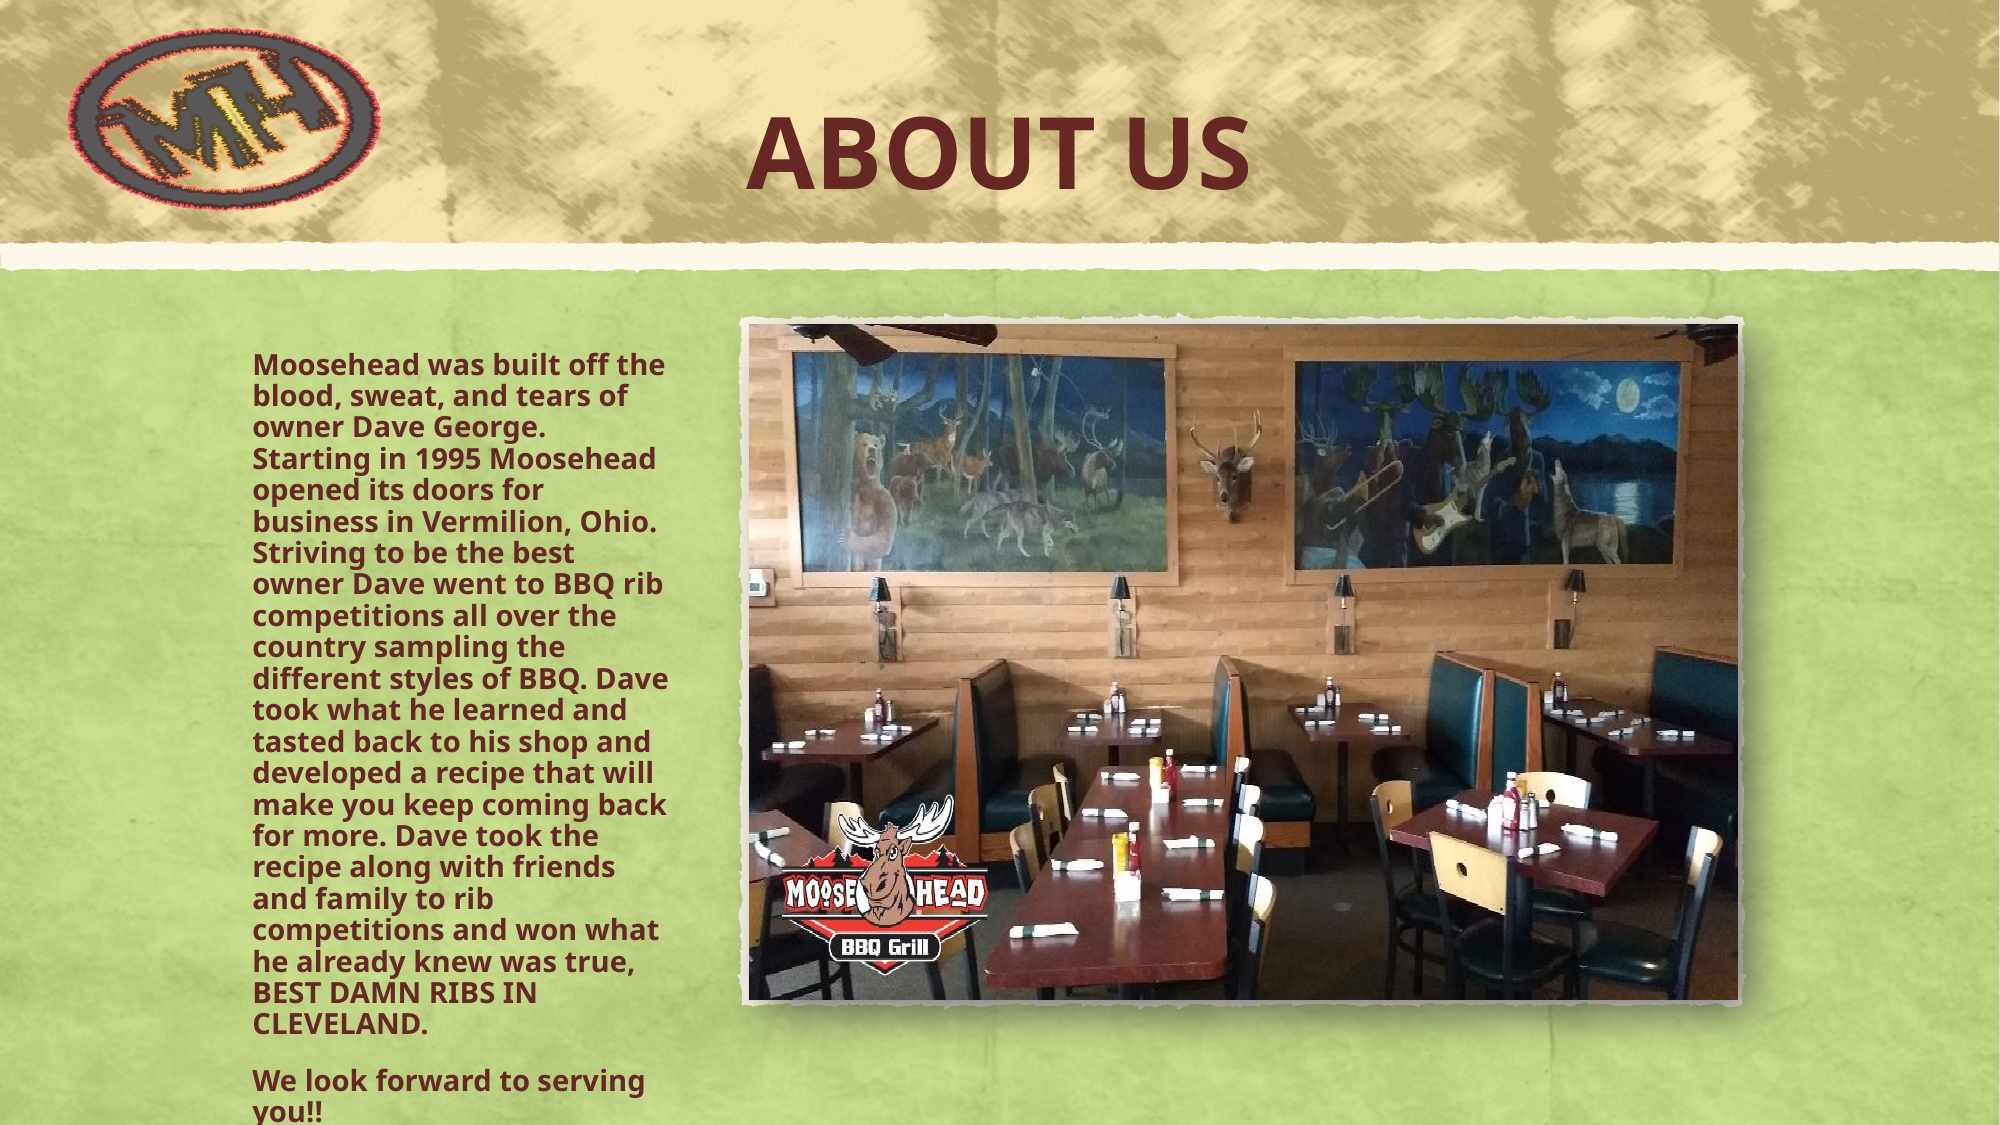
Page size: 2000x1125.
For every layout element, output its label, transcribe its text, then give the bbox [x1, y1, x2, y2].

title ABOUT US [400, 31, 1750, 219]
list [749, 324, 1738, 1000]
picture [49, 15, 400, 222]
list Moosehead was built off the blood, sweat, and tears of owner Dave George. Starting in 1995 Moosehead opened its doors for business in Vermilion, Ohio. Striving to be the best owner Dave went to BBQ rib competitions all over the country sampling the different styles of BBQ. Dave took what he learned and tasted back to his shop and developed a recipe that will make you keep coming back for more. Dave took the recipe along with friends and family to rib competitions and won what he already knew was true, BEST DAMN RIBS IN CLEVELAND. We look forward to serving you!! [237, 342, 688, 980]
